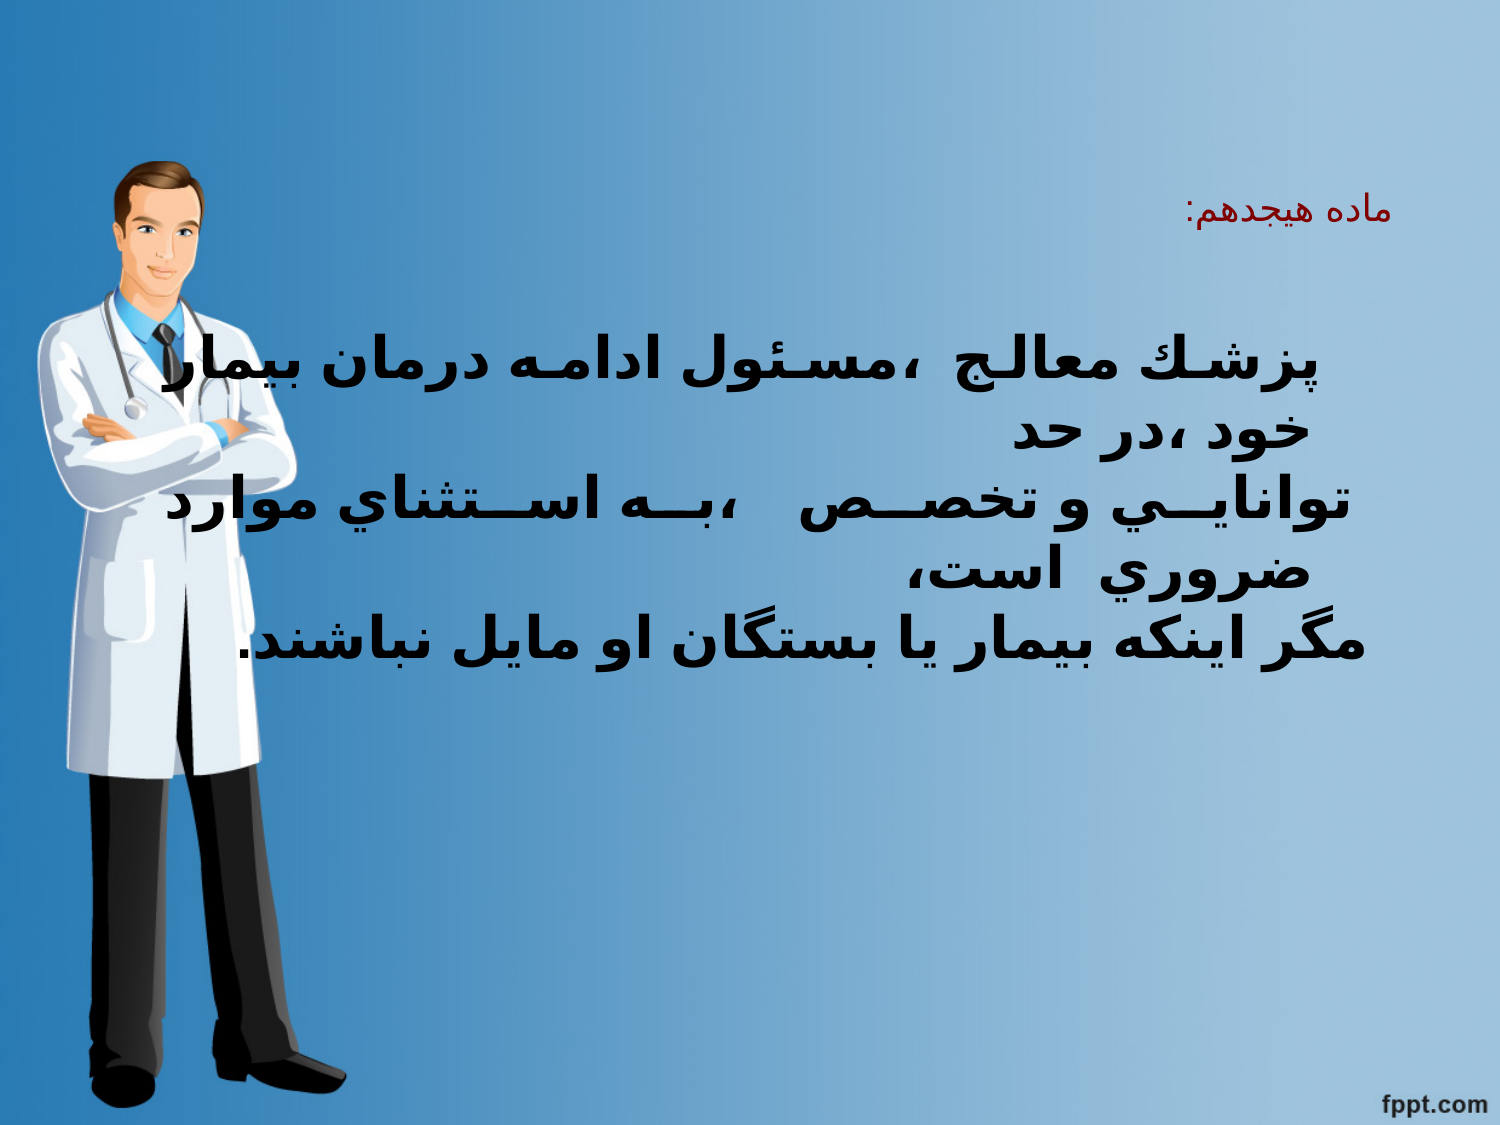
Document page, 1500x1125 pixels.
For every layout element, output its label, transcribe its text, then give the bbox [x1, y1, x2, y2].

text_box ماده هيجدهم: [138, 112, 1408, 300]
picture [0, 0, 1500, 1125]
text_box پزشك معالج ،مسئول ادامه درمان بيمار خود ،در حد توانايي و تخصص ،به استثناي موارد ضروري است، مگر اينكه بيمار يا بستگان او مايل نباشند. [149, 312, 1385, 800]
